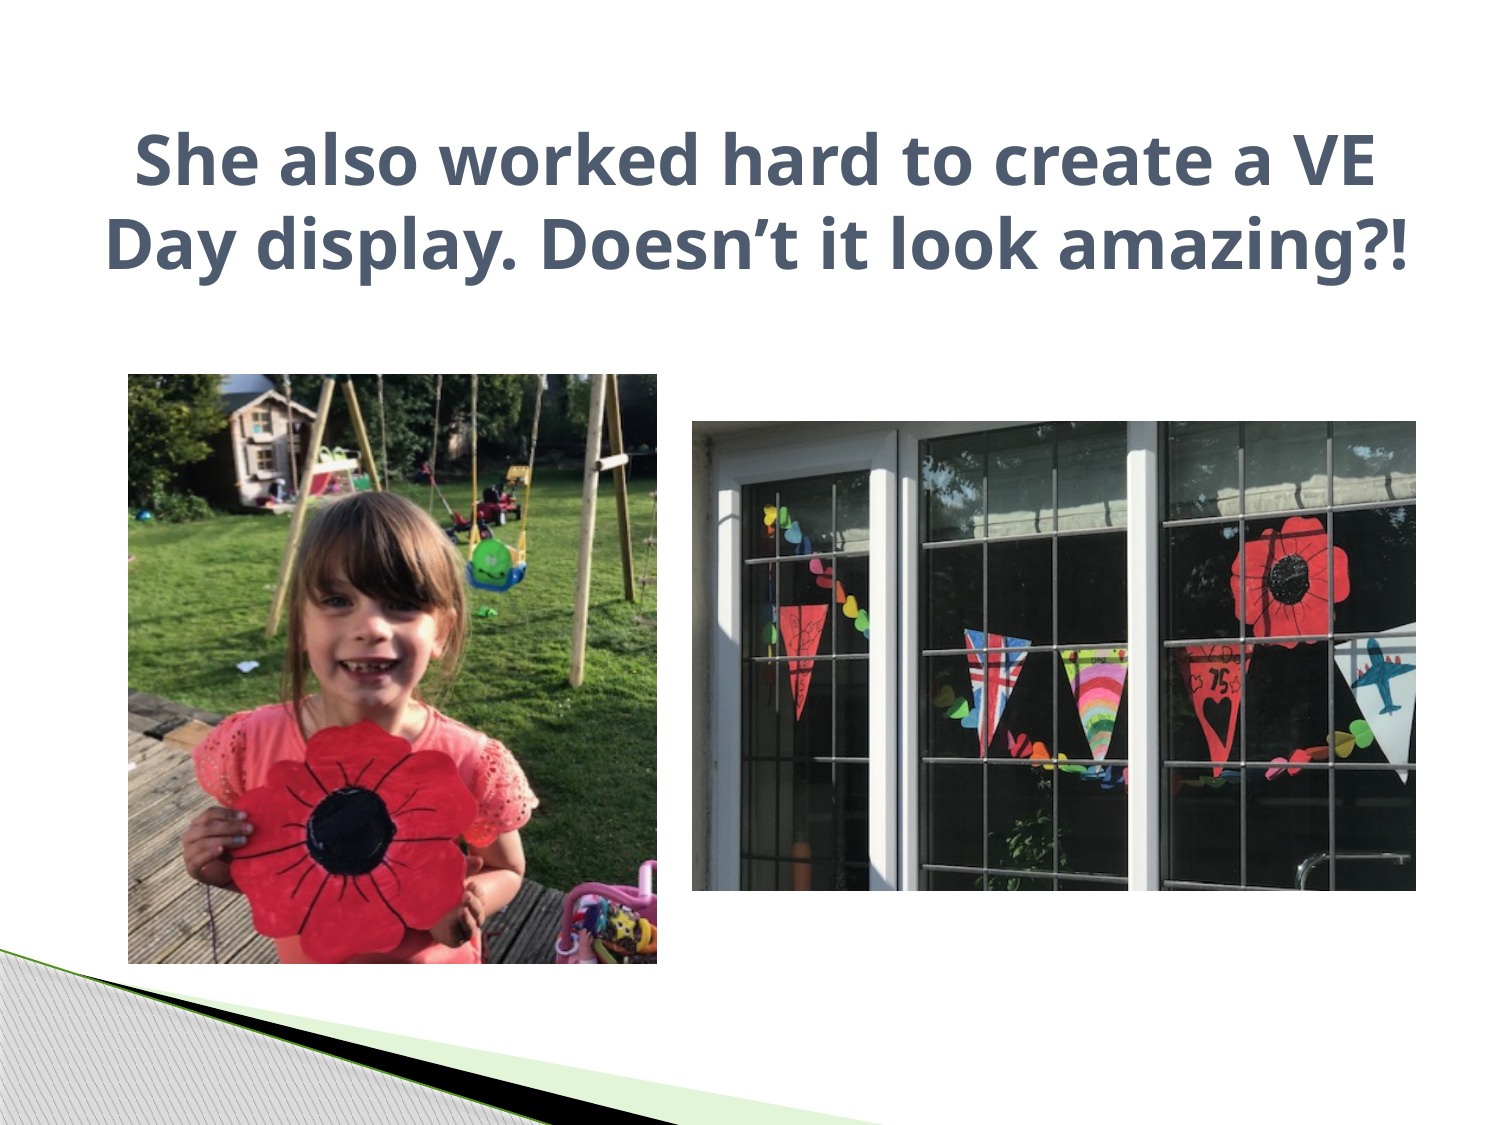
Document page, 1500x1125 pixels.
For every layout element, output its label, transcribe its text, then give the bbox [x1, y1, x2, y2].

picture [128, 374, 658, 965]
title She also worked hard to create a VE Day display. Doesn’t it look amazing?! [82, 105, 1432, 293]
picture [691, 421, 1416, 891]
